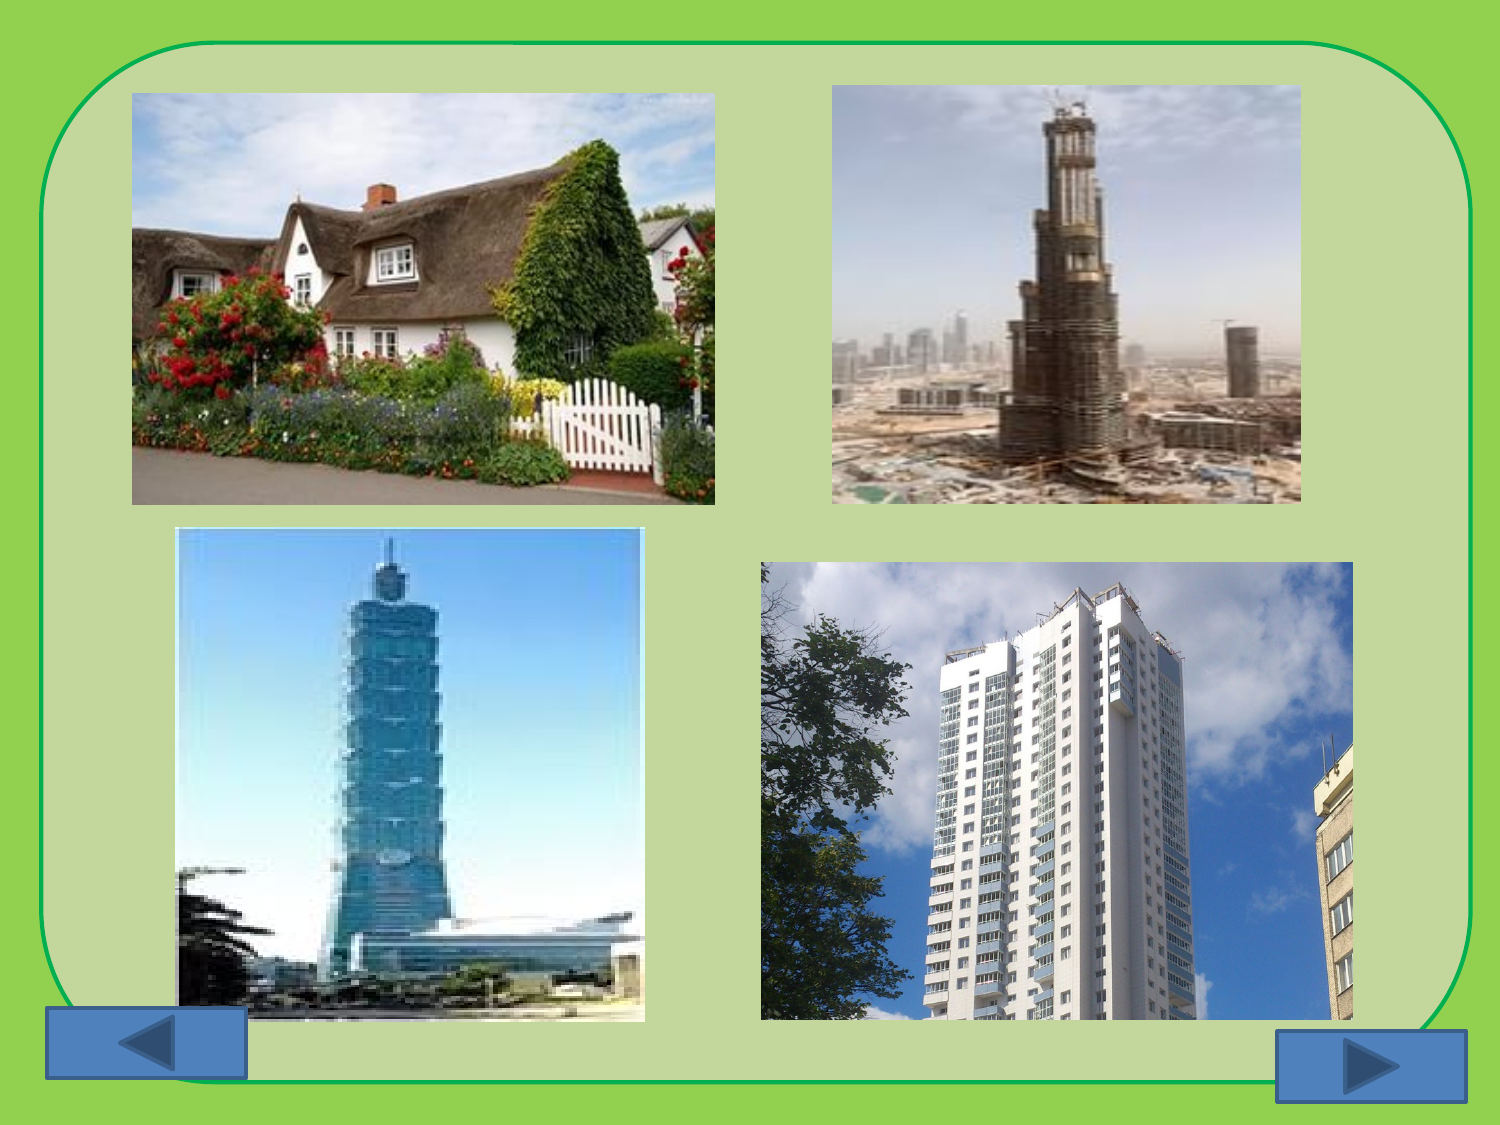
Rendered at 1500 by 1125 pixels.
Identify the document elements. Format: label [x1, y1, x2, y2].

text_box [45, 1006, 248, 1080]
picture [761, 562, 1353, 1020]
picture [175, 527, 645, 1022]
text_box [1275, 1029, 1468, 1104]
picture [132, 93, 715, 505]
text_box [39, 40, 1473, 1085]
picture [831, 85, 1301, 505]
